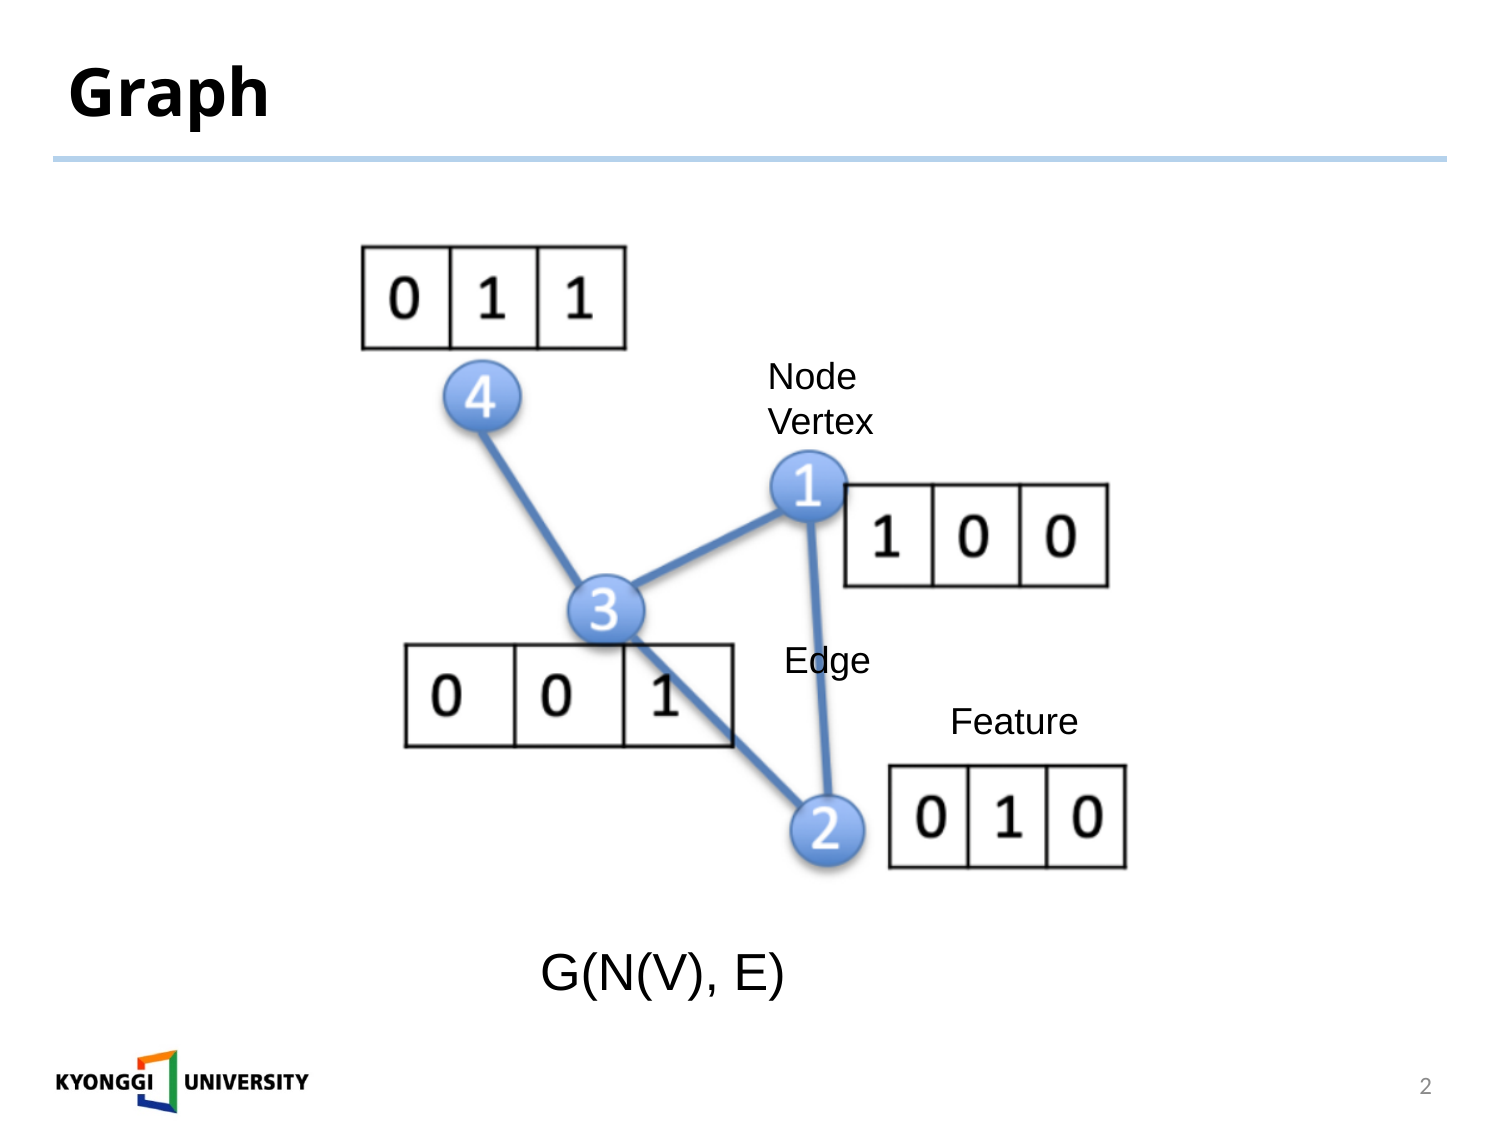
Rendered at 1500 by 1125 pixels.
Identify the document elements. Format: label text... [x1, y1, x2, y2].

title Graph [52, 32, 1448, 158]
picture [51, 1044, 314, 1124]
picture [339, 229, 1137, 895]
slide_number 2 [1059, 1054, 1448, 1115]
text_box G(N(V), E) [525, 931, 847, 1009]
